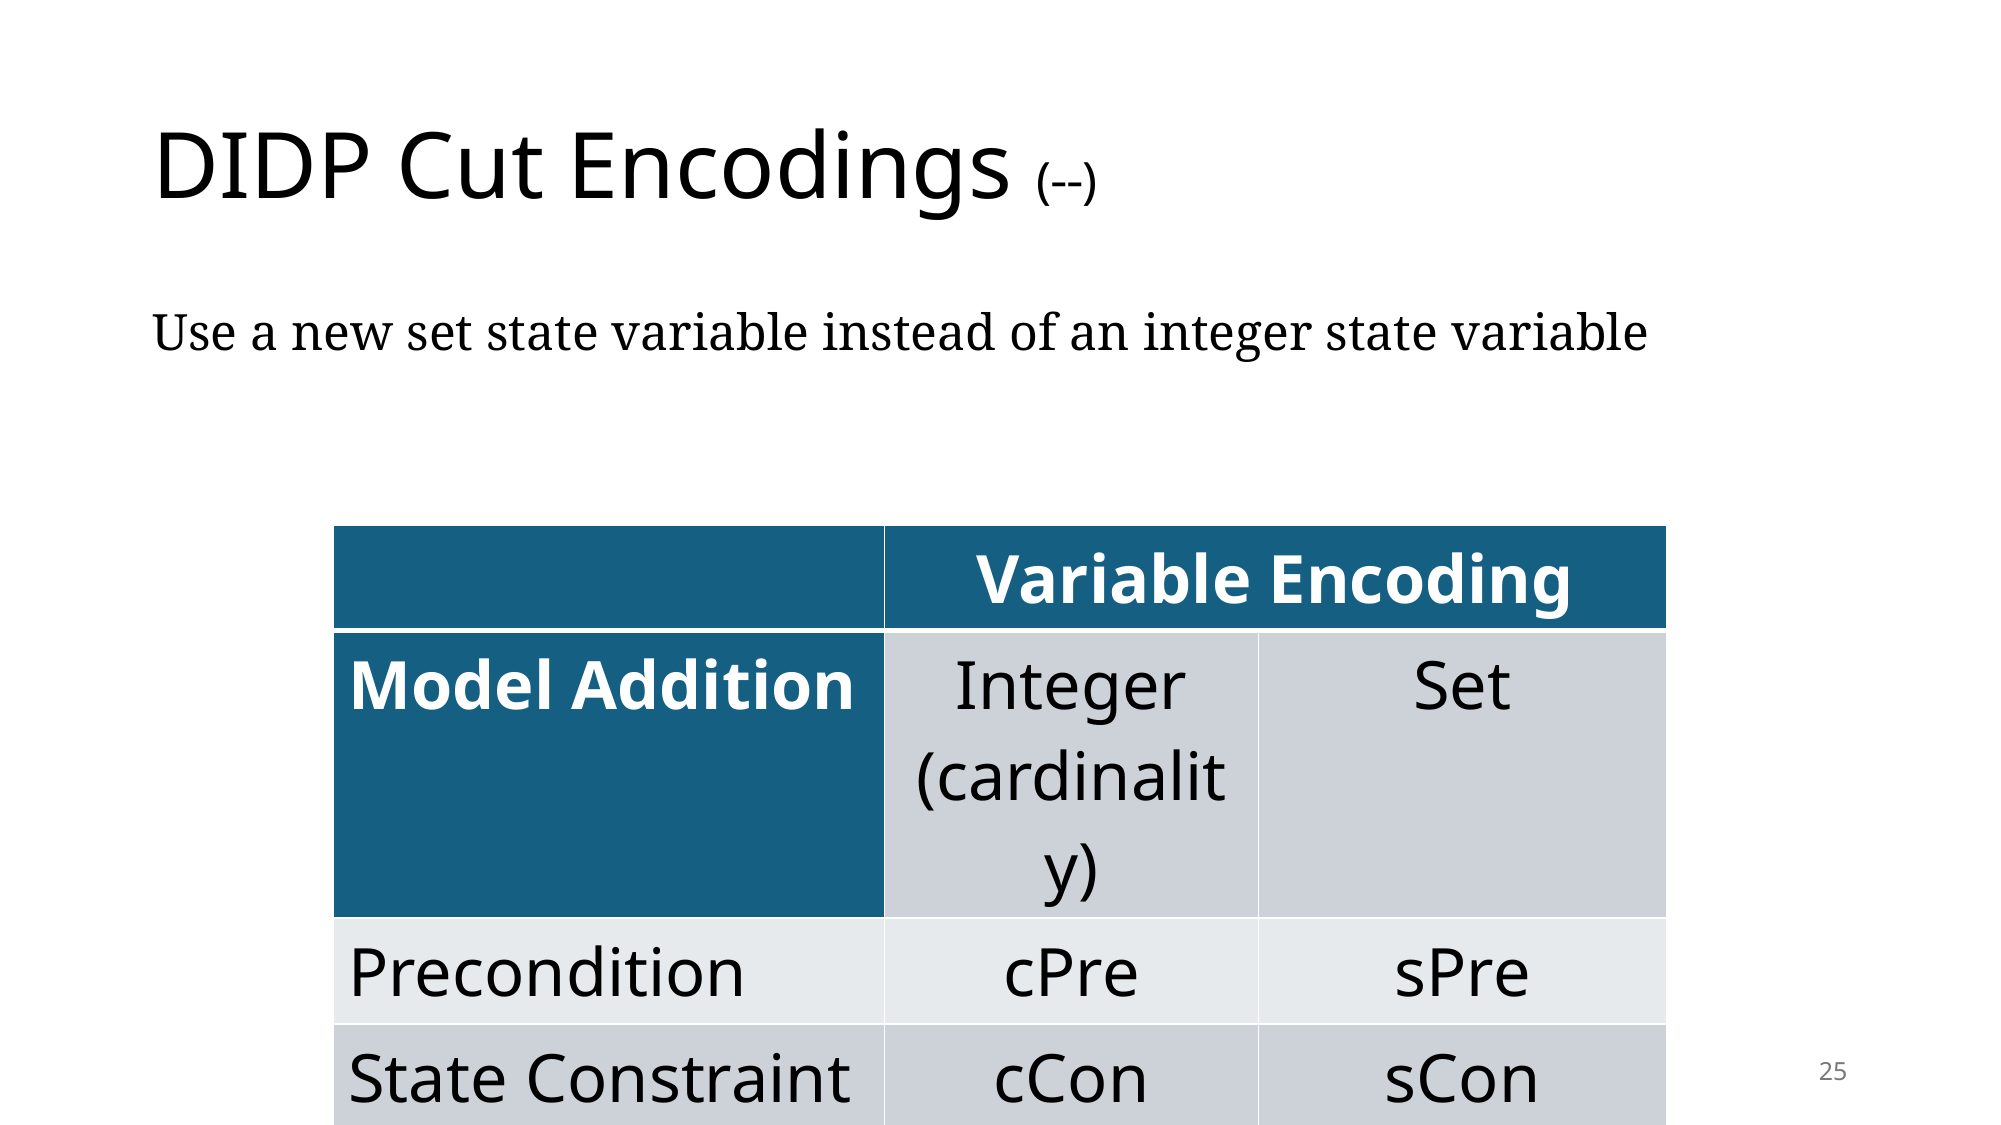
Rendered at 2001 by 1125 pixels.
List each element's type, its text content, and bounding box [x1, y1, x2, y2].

table_header Variable Encoding [885, 526, 1666, 628]
table_header [334, 526, 884, 628]
table_cell cCon [885, 1025, 1258, 1125]
slide_number 25 [1667, 1042, 1863, 1103]
table_cell sPre [1259, 919, 1666, 1023]
table_cell cPre [885, 919, 1258, 1023]
table_cell Model Addition [334, 633, 884, 917]
list Use a new set state variable instead of an integer state variable [137, 299, 1802, 411]
table_cell Set [1259, 633, 1666, 917]
table_cell Integer (cardinality) [885, 633, 1258, 917]
table_cell Precondition [334, 919, 884, 1023]
table_cell sCon [1259, 1025, 1666, 1125]
table_cell State Constraint [334, 1025, 884, 1125]
